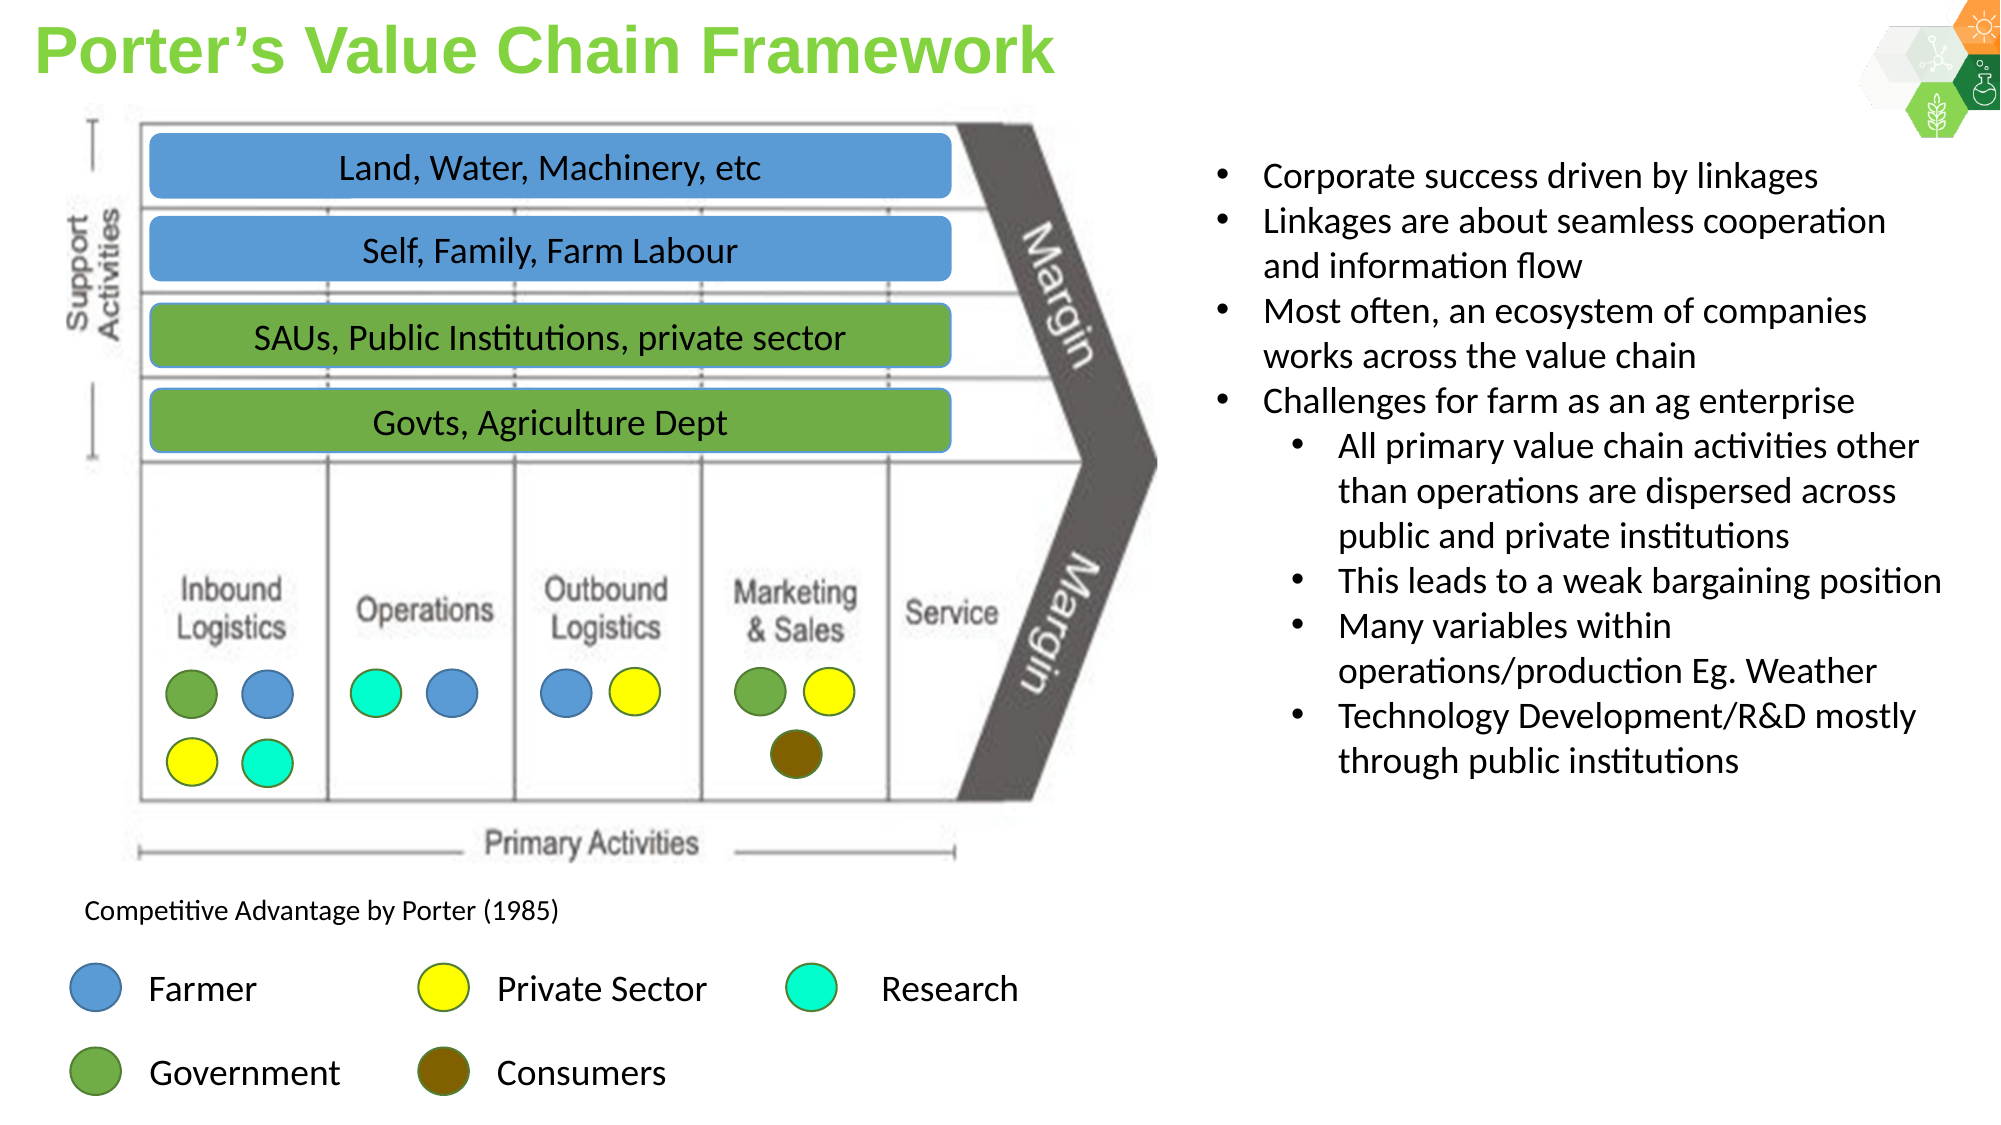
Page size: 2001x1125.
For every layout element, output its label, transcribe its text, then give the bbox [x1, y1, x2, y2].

text_box Consumers [482, 1040, 682, 1101]
text_box Private Sector [482, 956, 724, 1017]
text_box [417, 962, 470, 1013]
text_box Porter’s Value Chain Framework [34, 16, 1358, 89]
text_box Government [134, 1040, 356, 1101]
text_box [69, 962, 122, 1013]
picture [1858, 0, 2000, 138]
text_box Competitive Advantage by Porter (1985) [69, 883, 575, 934]
text_box Corporate success driven by linkages Linkages are about seamless cooperation and information flow Most often, an ecosystem of companies works across the value chain Challenges for farm as an ag enterprise All primary value chain activities other than operations are dispersed across public and private institutions This leads to a weak bargaining position Many variables within operations/production Eg. Weather Technology Development/R&D mostly through public institutions [1201, 143, 1966, 924]
text_box [417, 1046, 470, 1096]
text_box Farmer [133, 956, 273, 1017]
picture [66, 103, 1168, 869]
text_box [785, 962, 838, 1013]
text_box [69, 1046, 122, 1096]
text_box Research [866, 956, 1035, 1017]
